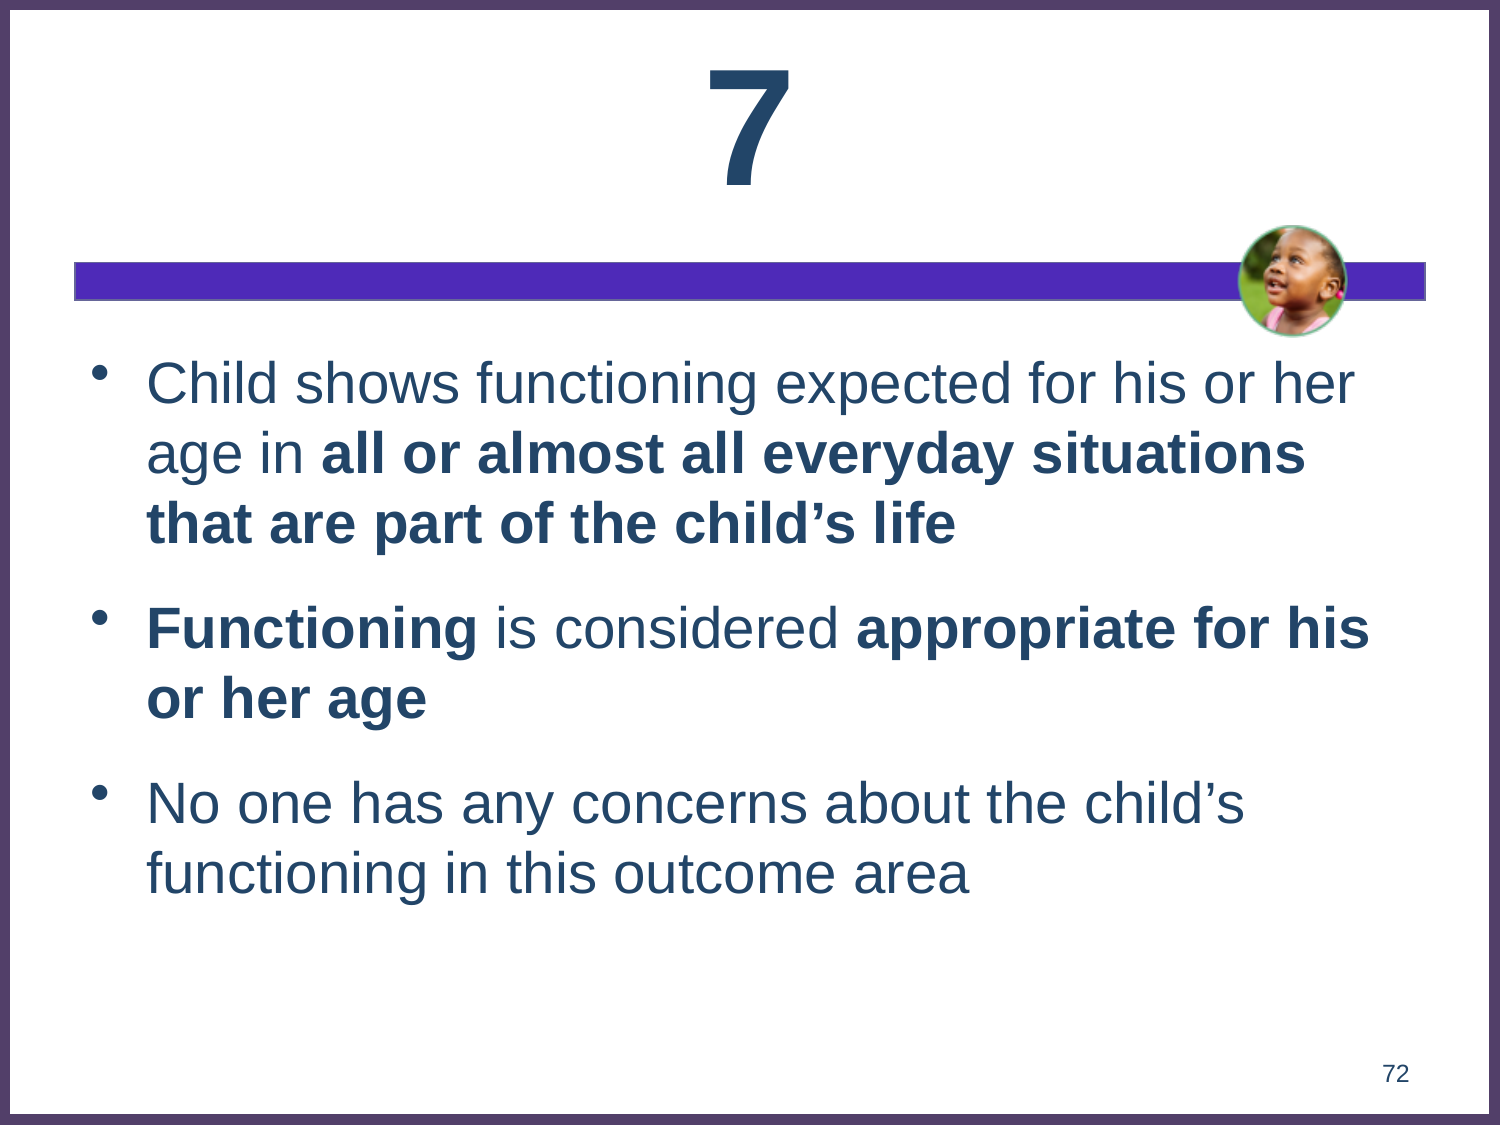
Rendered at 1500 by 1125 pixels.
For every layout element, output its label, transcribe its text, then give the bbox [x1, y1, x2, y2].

picture [1237, 224, 1350, 337]
list Child shows functioning expected for his or her age in all or almost all everyday situations that are part of the child’s life Functioning is considered appropriate for his or her age No one has any concerns about the child’s functioning in this outcome area [74, 337, 1426, 1025]
slide_number 72 [1074, 1042, 1425, 1103]
title 7 [87, 24, 1413, 213]
